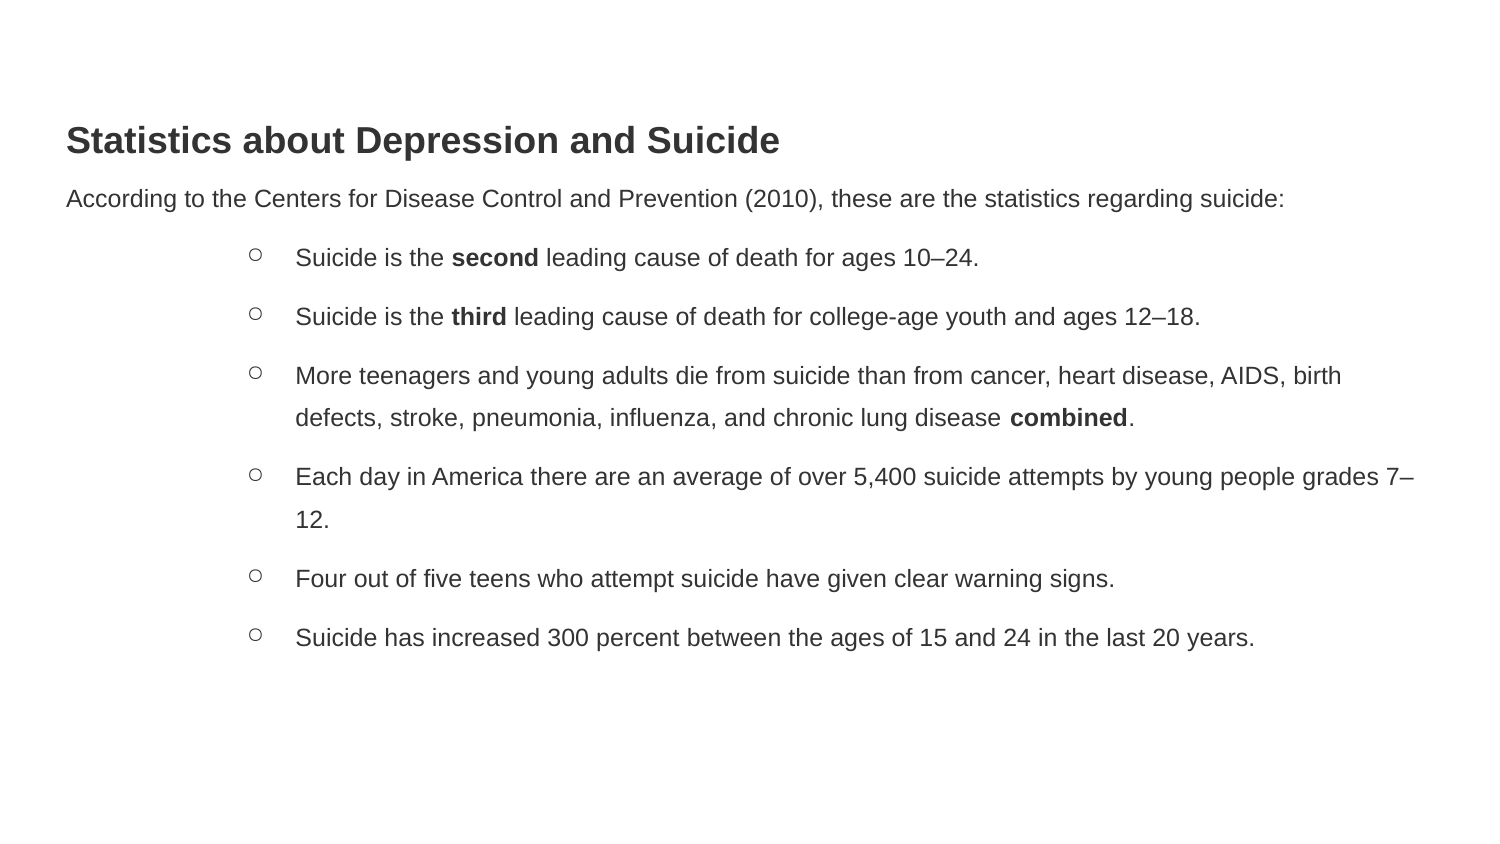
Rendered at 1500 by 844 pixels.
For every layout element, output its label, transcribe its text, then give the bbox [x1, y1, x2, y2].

list Statistics about Depression and Suicide According to the Centers for Disease Control and Prevention (2010), these are the statistics regarding suicide: Suicide is the second leading cause of death for ages 10–24. Suicide is the third leading cause of death for college-age youth and ages 12–18. More teenagers and young adults die from suicide than from cancer, heart disease, AIDS, birth defects, stroke, pneumonia, influenza, and chronic lung disease combined. Each day in America there are an average of over 5,400 suicide attempts by young people grades 7–12. Four out of five teens who attempt suicide have given clear warning signs. Suicide has increased 300 percent between the ages of 15 and 24 in the last 20 years. [51, 42, 1449, 750]
